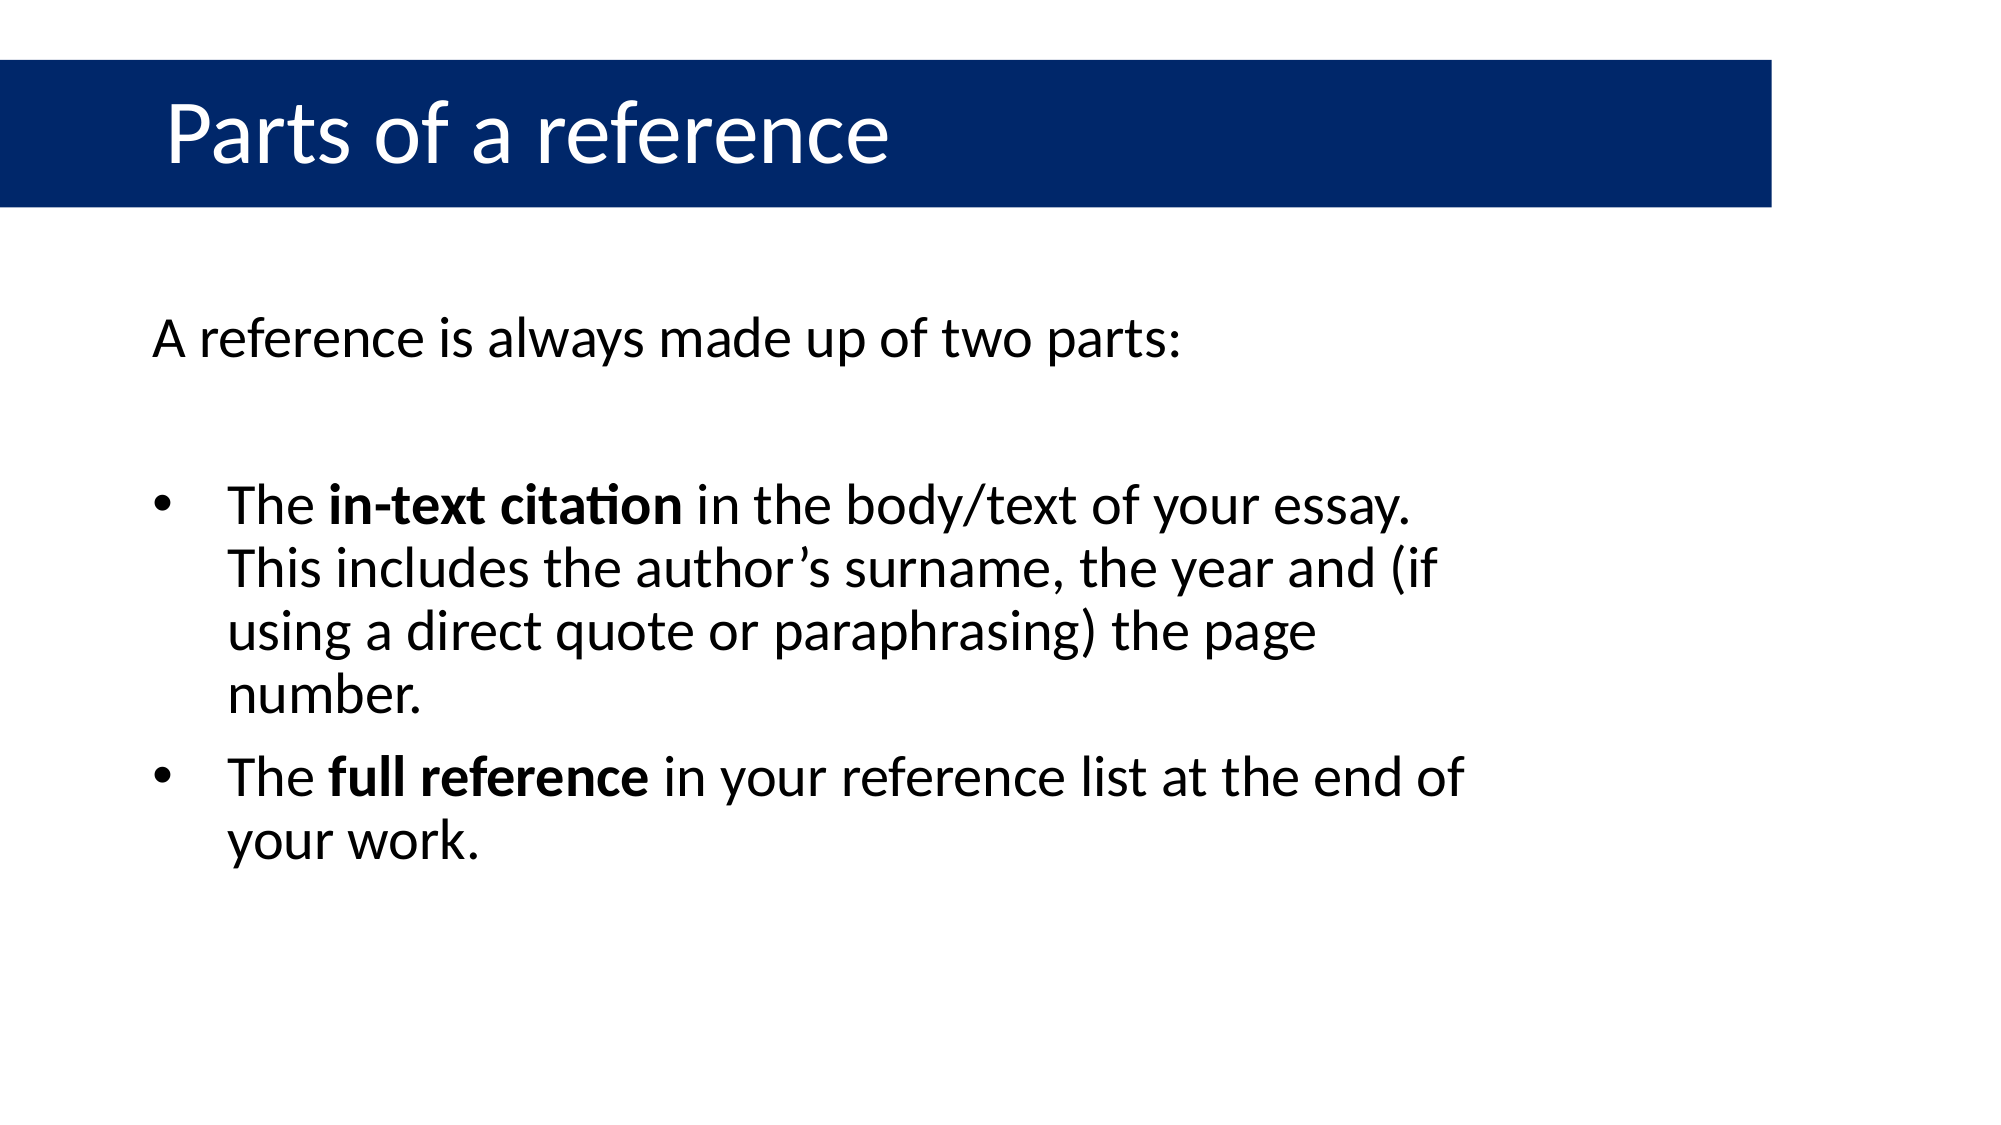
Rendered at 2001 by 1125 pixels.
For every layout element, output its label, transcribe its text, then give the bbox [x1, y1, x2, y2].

list A reference is always made up of two parts: The in-text citation in the body/text of your essay. This includes the author’s surname, the year and (if using a direct quote or paraphrasing) the page number. The full reference in your reference list at the end of your work. [137, 299, 1505, 1014]
title Parts of a reference [0, 59, 1772, 208]
